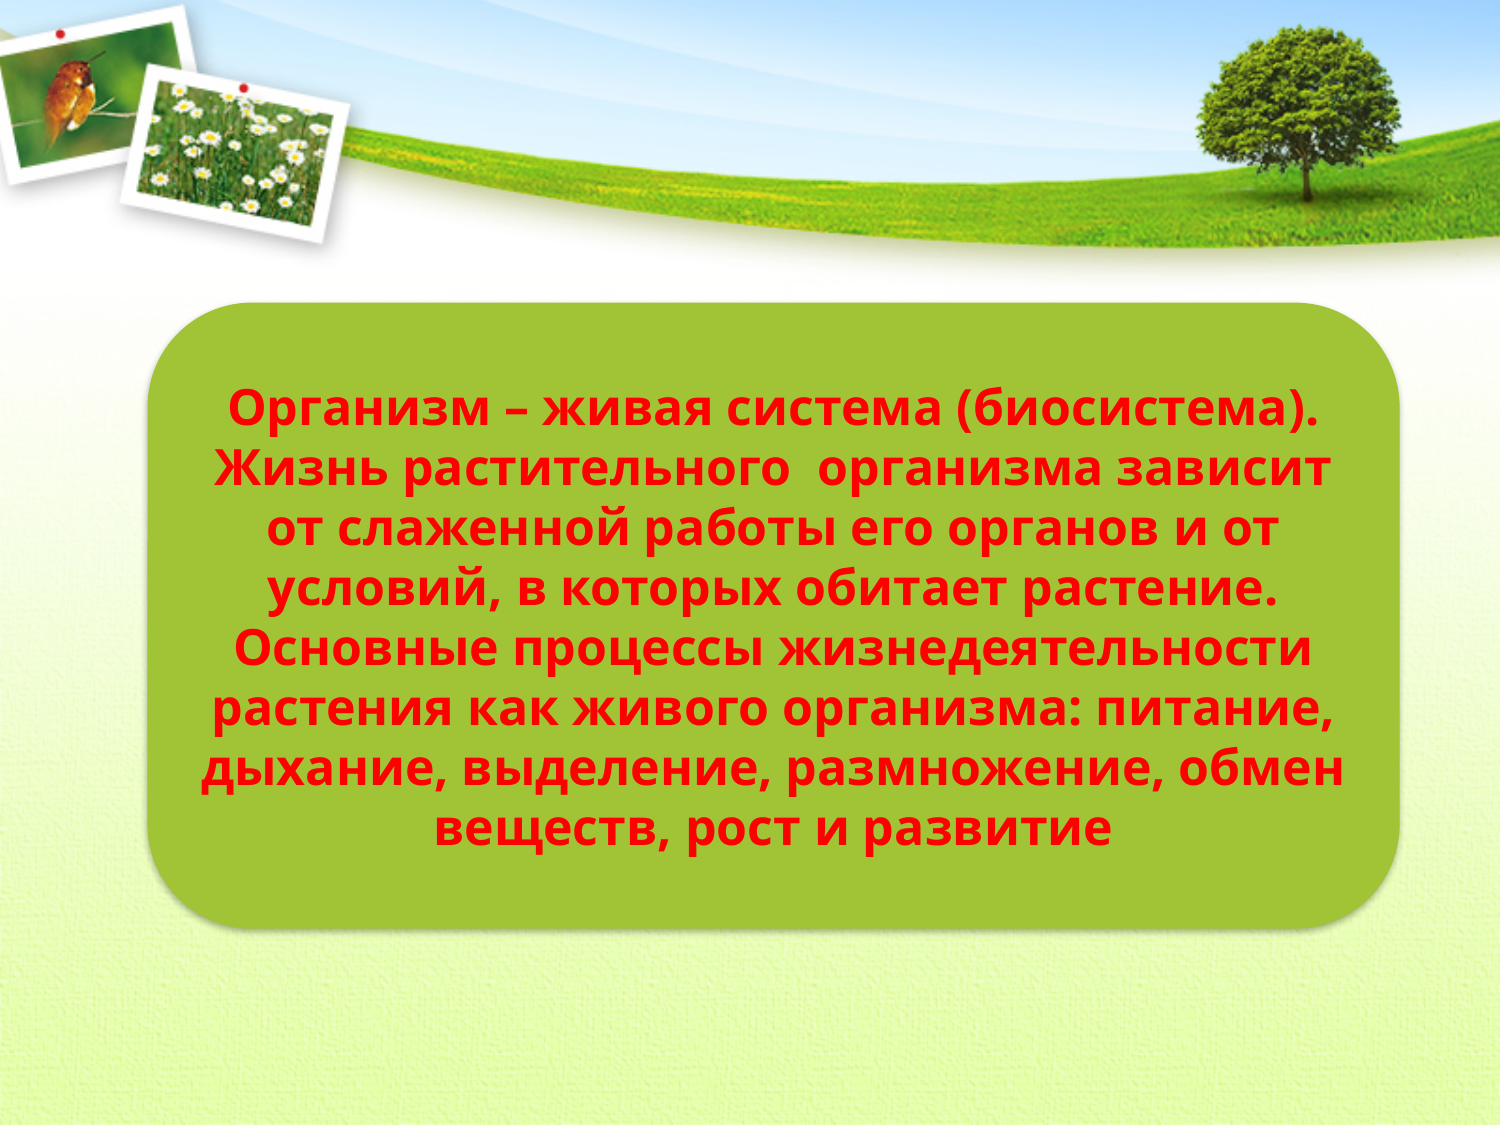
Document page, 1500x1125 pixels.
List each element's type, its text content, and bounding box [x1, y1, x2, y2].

picture [0, 0, 1500, 1125]
text_box Организм – живая система (биосистема). Жизнь растительного организма зависит от слаженной работы его органов и от условий, в которых обитает растение. Основные процессы жизнедеятельности растения как живого организма: питание, дыхание, выделение, размножение, обмен веществ, рост и развитие [145, 300, 1402, 931]
